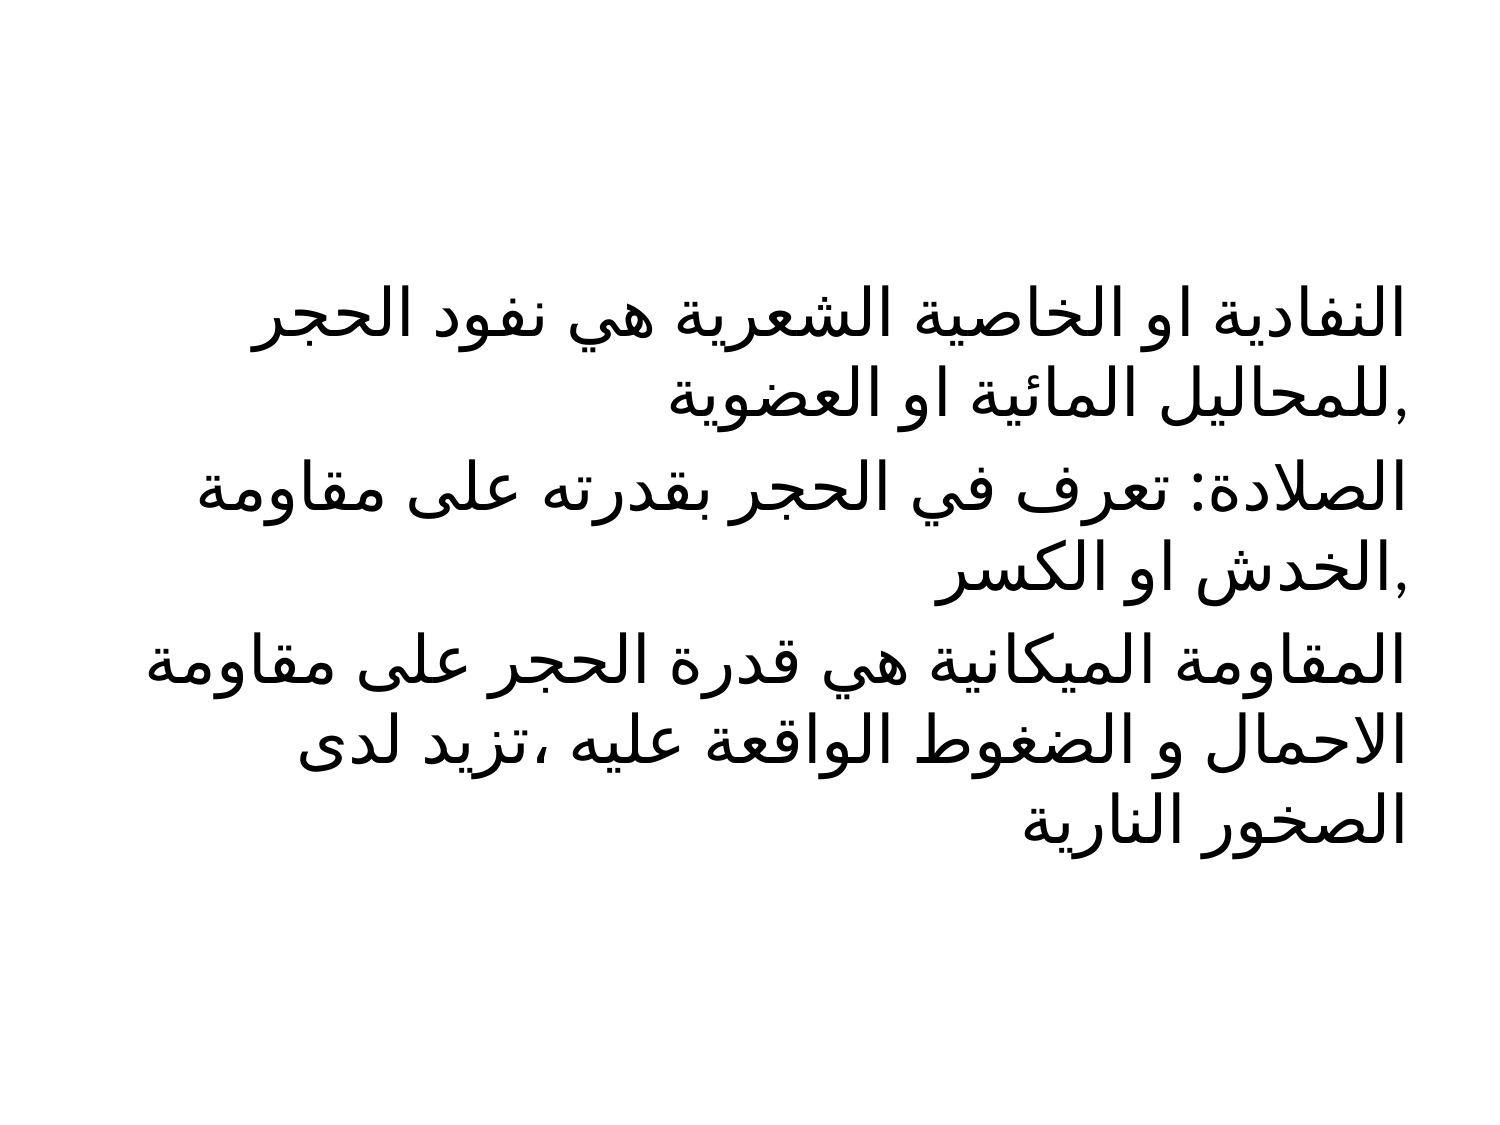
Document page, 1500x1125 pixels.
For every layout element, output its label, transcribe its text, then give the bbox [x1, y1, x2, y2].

list النفادية او الخاصية الشعرية هي نفود الحجر للمحاليل المائية او العضوية, الصلادة: تعرف في الحجر بقدرته على مقاومة الخدش او الكسر, المقاومة الميكانية هي قدرة الحجر على مقاومة الاحمال و الضغوط الواقعة عليه ،تزيد لدى الصخور النارية [75, 262, 1425, 1005]
